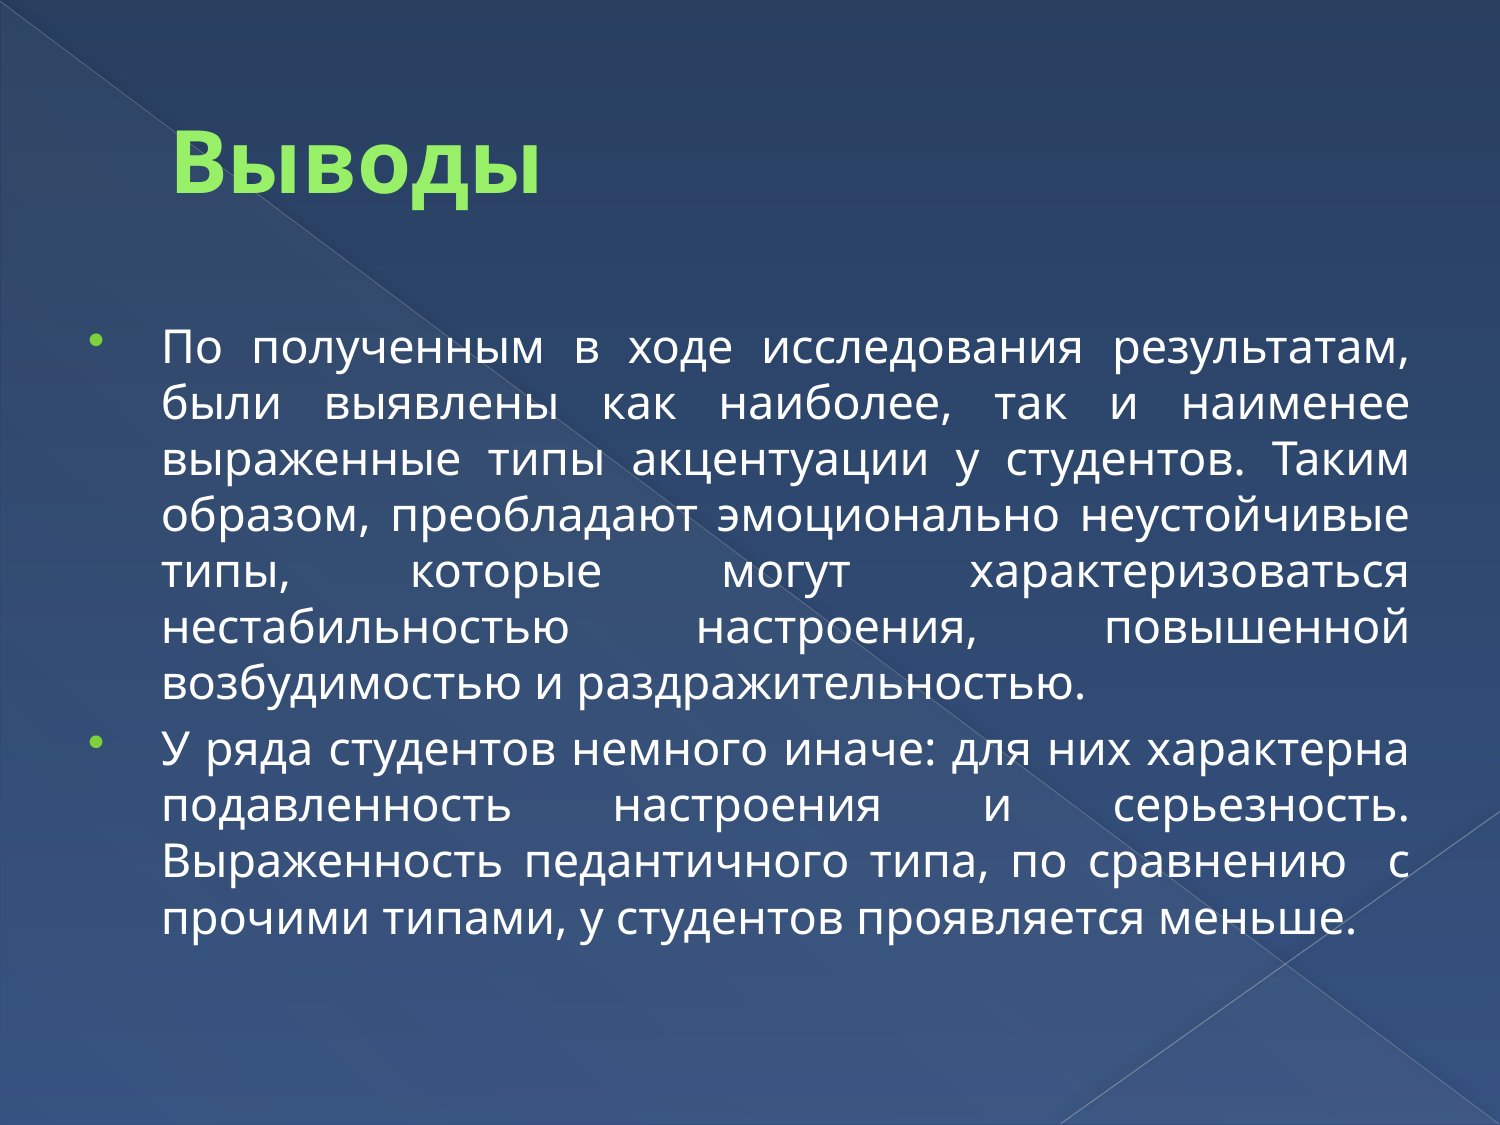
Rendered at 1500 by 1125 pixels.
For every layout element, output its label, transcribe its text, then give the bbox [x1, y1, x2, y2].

title Выводы [75, 43, 1425, 274]
list По полученным в ходе исследования результатам, были выявлены как наиболее, так и наименее выраженные типы акцентуации у студентов. Таким образом, преобладают эмоционально неустойчивые типы, которые могут характеризоваться нестабильностью настроения, повышенной возбудимостью и раздражительностью. У ряда студентов немного иначе: для них характерна подавленность настроения и серьезность. Выраженность педантичного типа, по сравнению с прочими типами, у студентов проявляется меньше. [75, 308, 1425, 1059]
